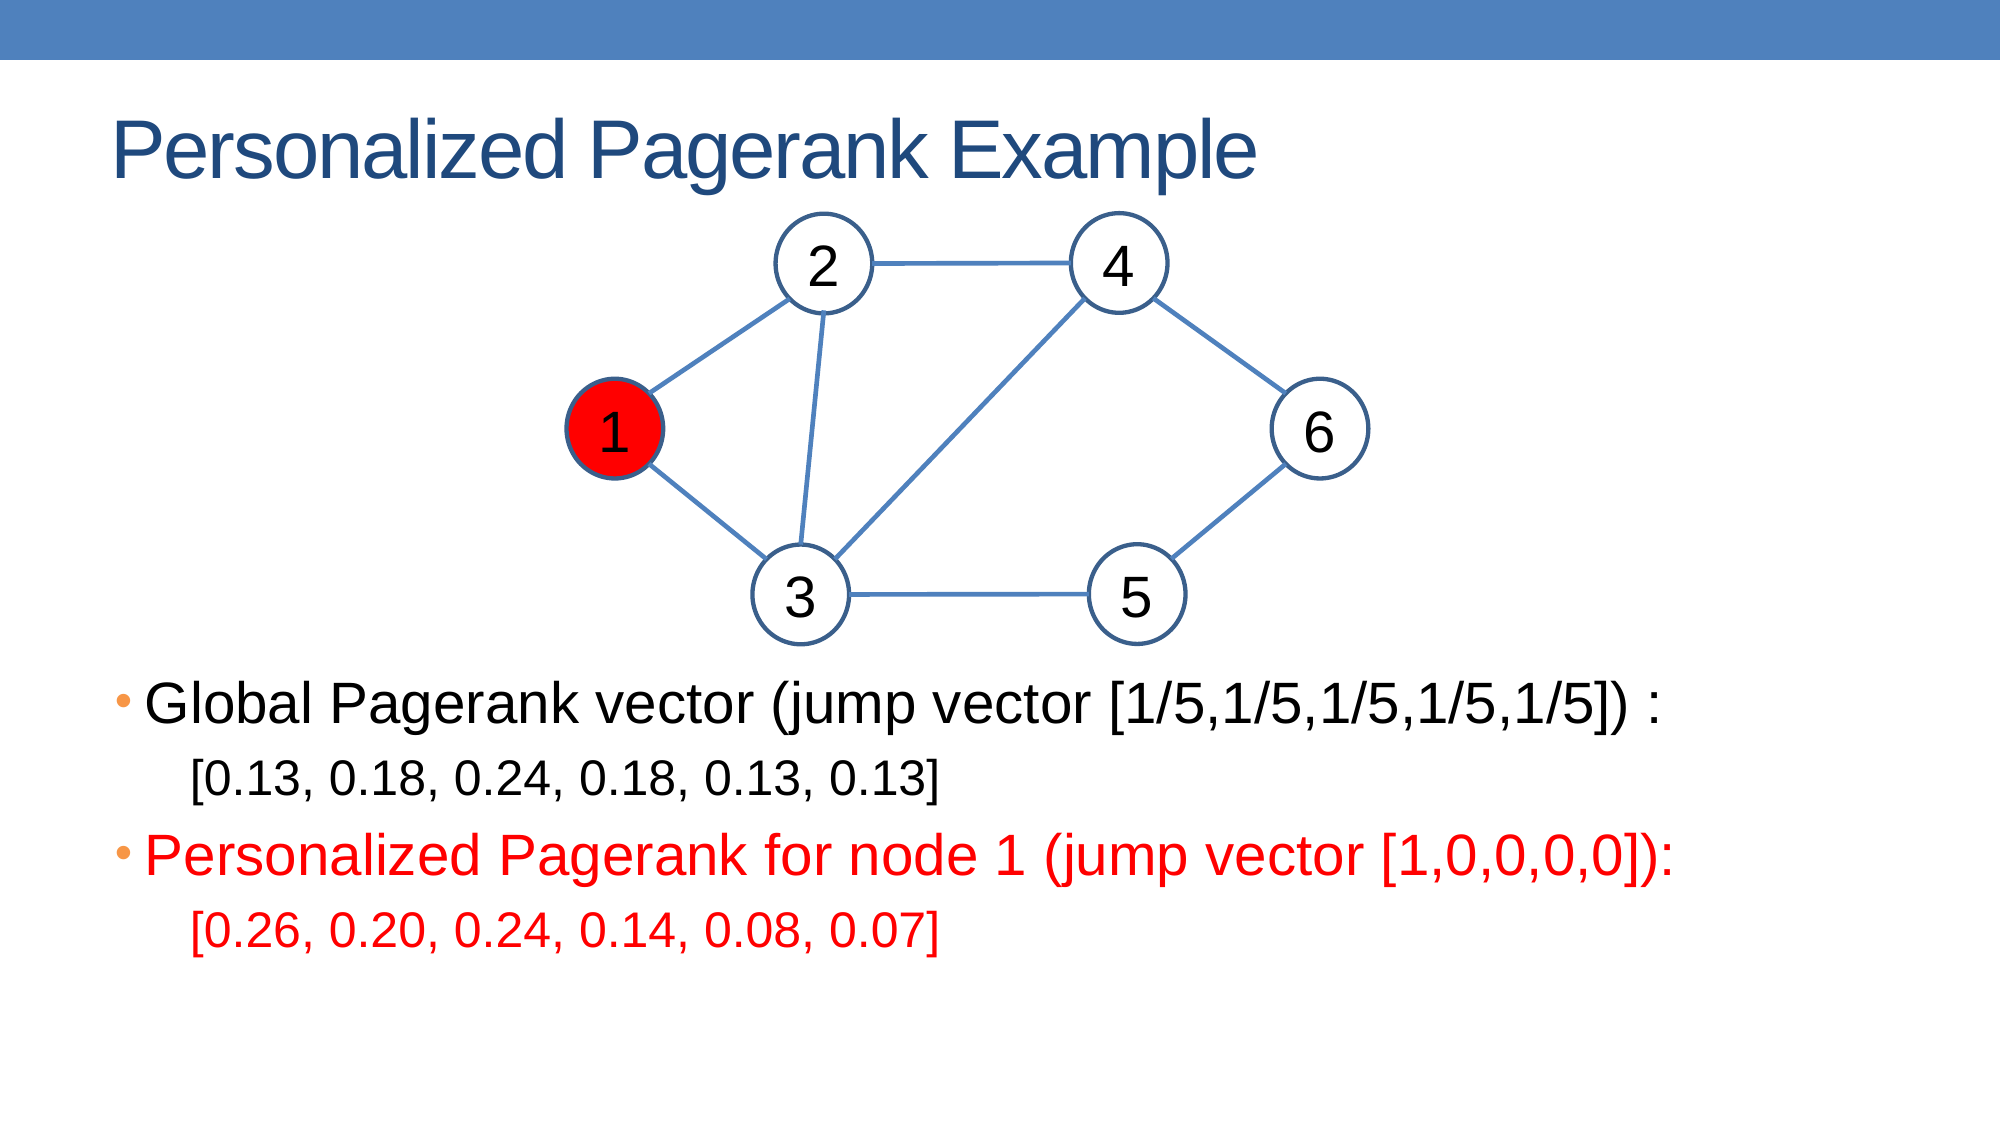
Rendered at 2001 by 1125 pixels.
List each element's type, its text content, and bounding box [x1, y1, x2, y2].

title Personalized Pagerank Example [95, 51, 1446, 240]
list Global Pagerank vector (jump vector [1/5,1/5,1/5,1/5,1/5]) : [0.13, 0.18, 0.24, 0.18, 0.13, 0.13] Personalized Pagerank for node 1 (jump vector [1,0,0,0,0]): [0.26, 0.20, 0.24, 0.14, 0.08, 0.07] [99, 658, 1900, 1078]
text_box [566, 212, 1369, 645]
